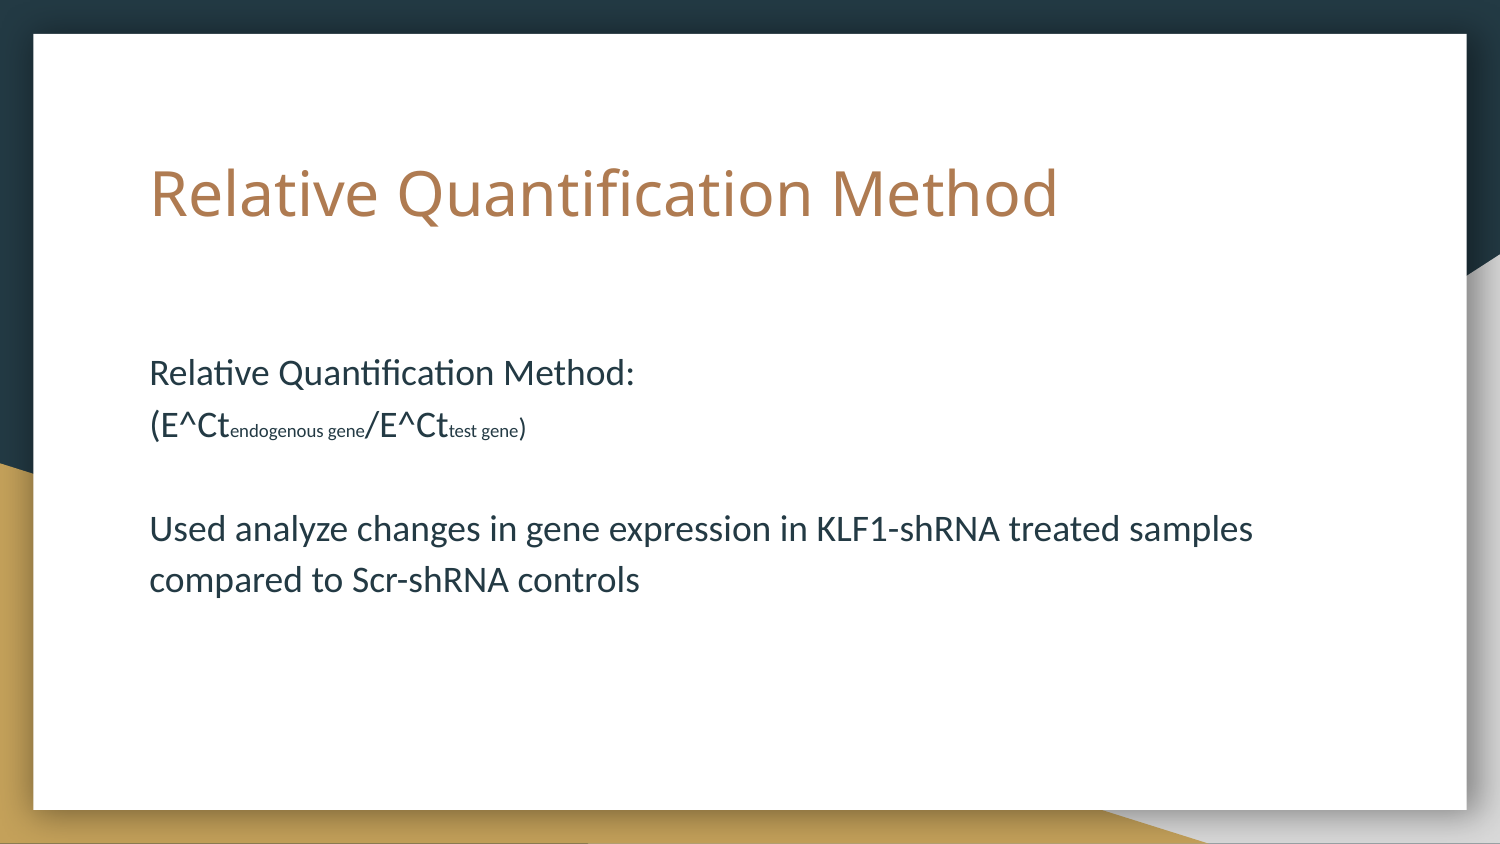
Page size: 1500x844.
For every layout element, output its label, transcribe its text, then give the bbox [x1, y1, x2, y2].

title Relative Quantification Method [134, 138, 1366, 296]
list Relative Quantification Method: (E^Ctendogenous gene/E^Cttest gene) Used analyze changes in gene expression in KLF1-shRNA treated samples compared to Scr-shRNA controls [134, 326, 1366, 729]
